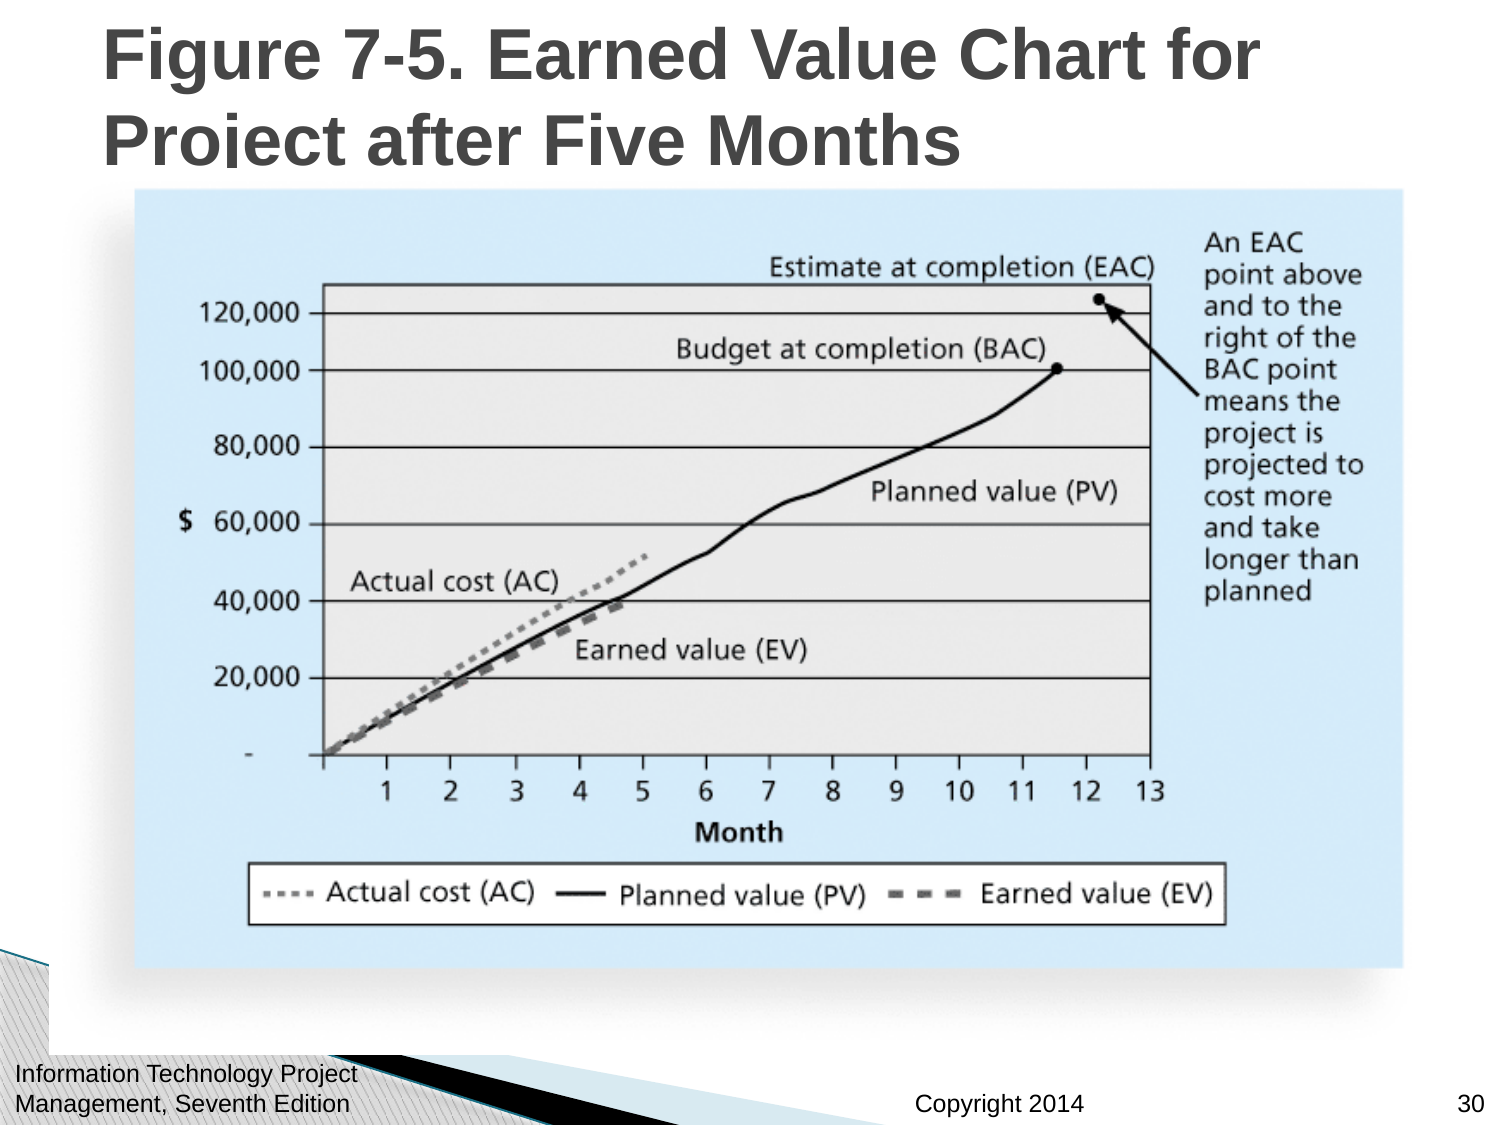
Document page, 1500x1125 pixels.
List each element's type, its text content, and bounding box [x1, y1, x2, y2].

title Figure 7-5. Earned Value Chart for Project after Five Months [87, 0, 1438, 188]
footer Information Technology Project Management, Seventh Edition [0, 1065, 425, 1125]
slide_number 30 [1408, 1065, 1500, 1125]
picture [48, 168, 1426, 1055]
